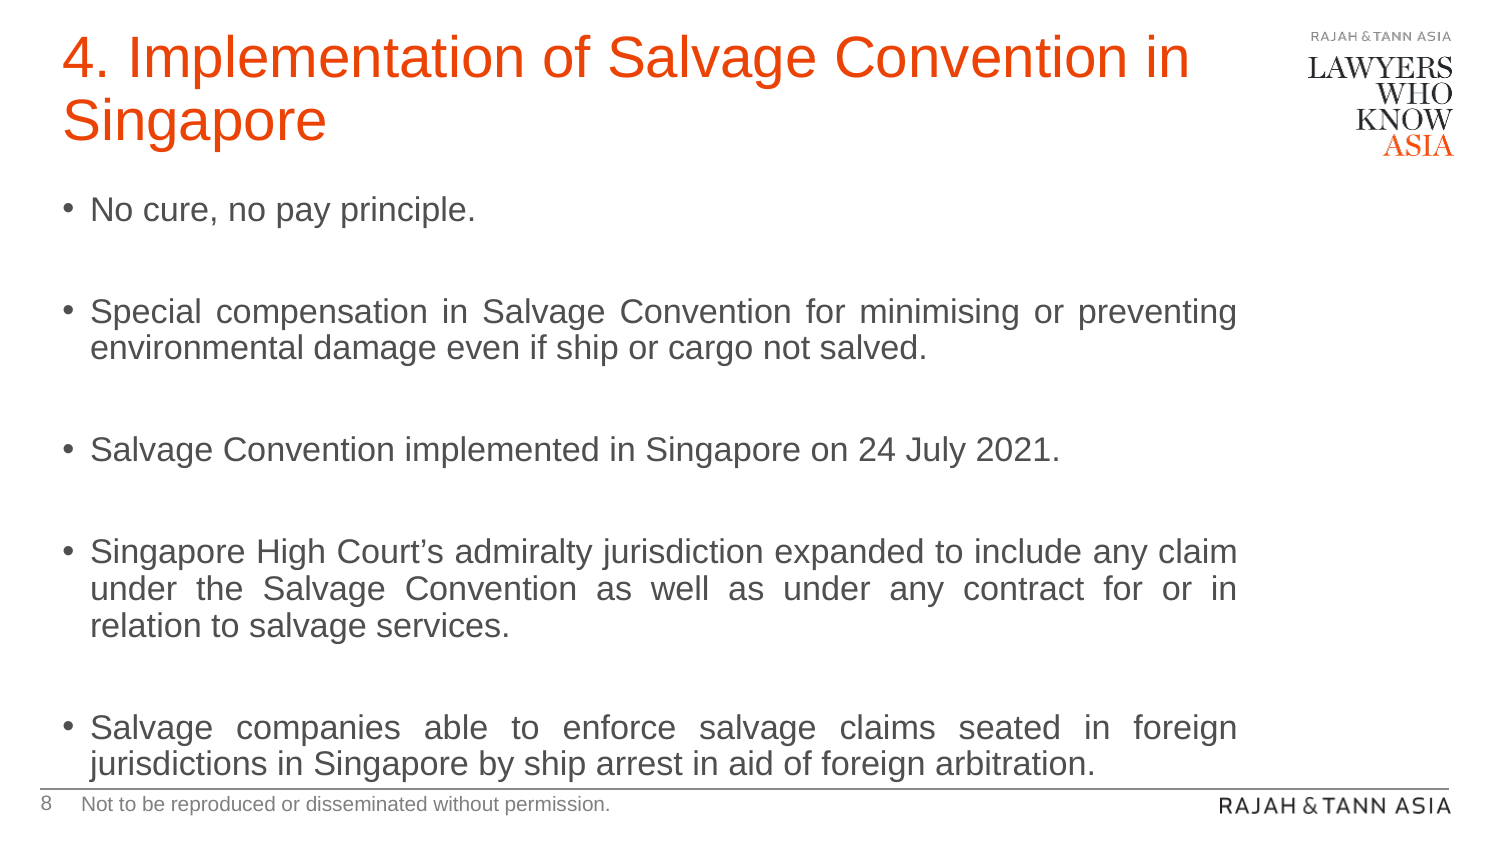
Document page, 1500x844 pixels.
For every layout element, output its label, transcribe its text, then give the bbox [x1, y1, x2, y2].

picture [1308, 31, 1454, 156]
list No cure, no pay principle. Special compensation in Salvage Convention for minimising or preventing environmental damage even if ship or cargo not salved. Salvage Convention implemented in Singapore on 24 July 2021. Singapore High Court’s admiralty jurisdiction expanded to include any claim under the Salvage Convention as well as under any contract for or in relation to salvage services. Salvage companies able to enforce salvage claims seated in foreign jurisdictions in Singapore by ship arrest in aid of foreign arbitration. [62, 184, 1238, 795]
picture [1220, 797, 1451, 814]
title 4. Implementation of Salvage Convention in Singapore [62, 18, 1219, 162]
